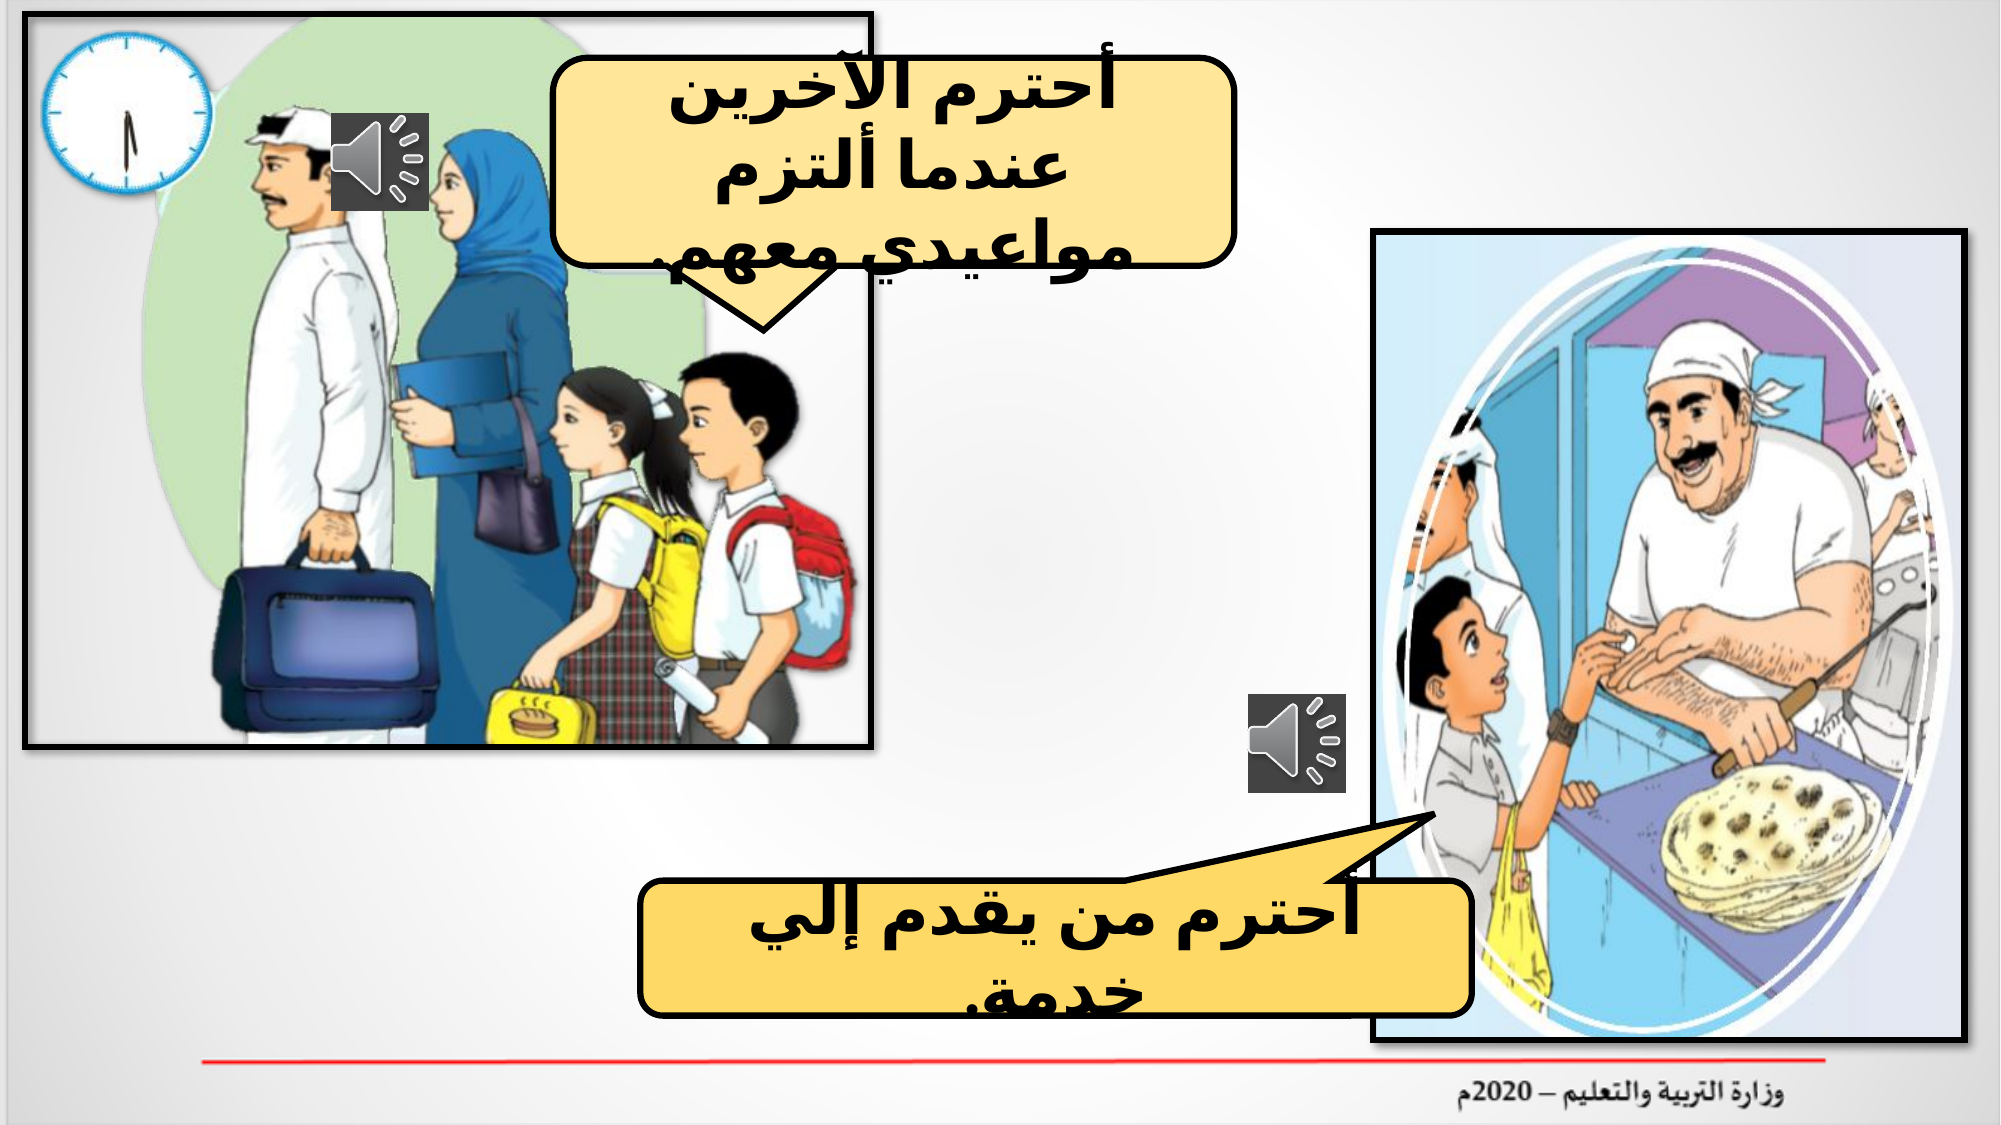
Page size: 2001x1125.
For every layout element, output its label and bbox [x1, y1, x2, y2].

text_box [640, 234, 1962, 1038]
picture [0, 0, 2001, 1125]
text_box [27, 17, 1235, 744]
